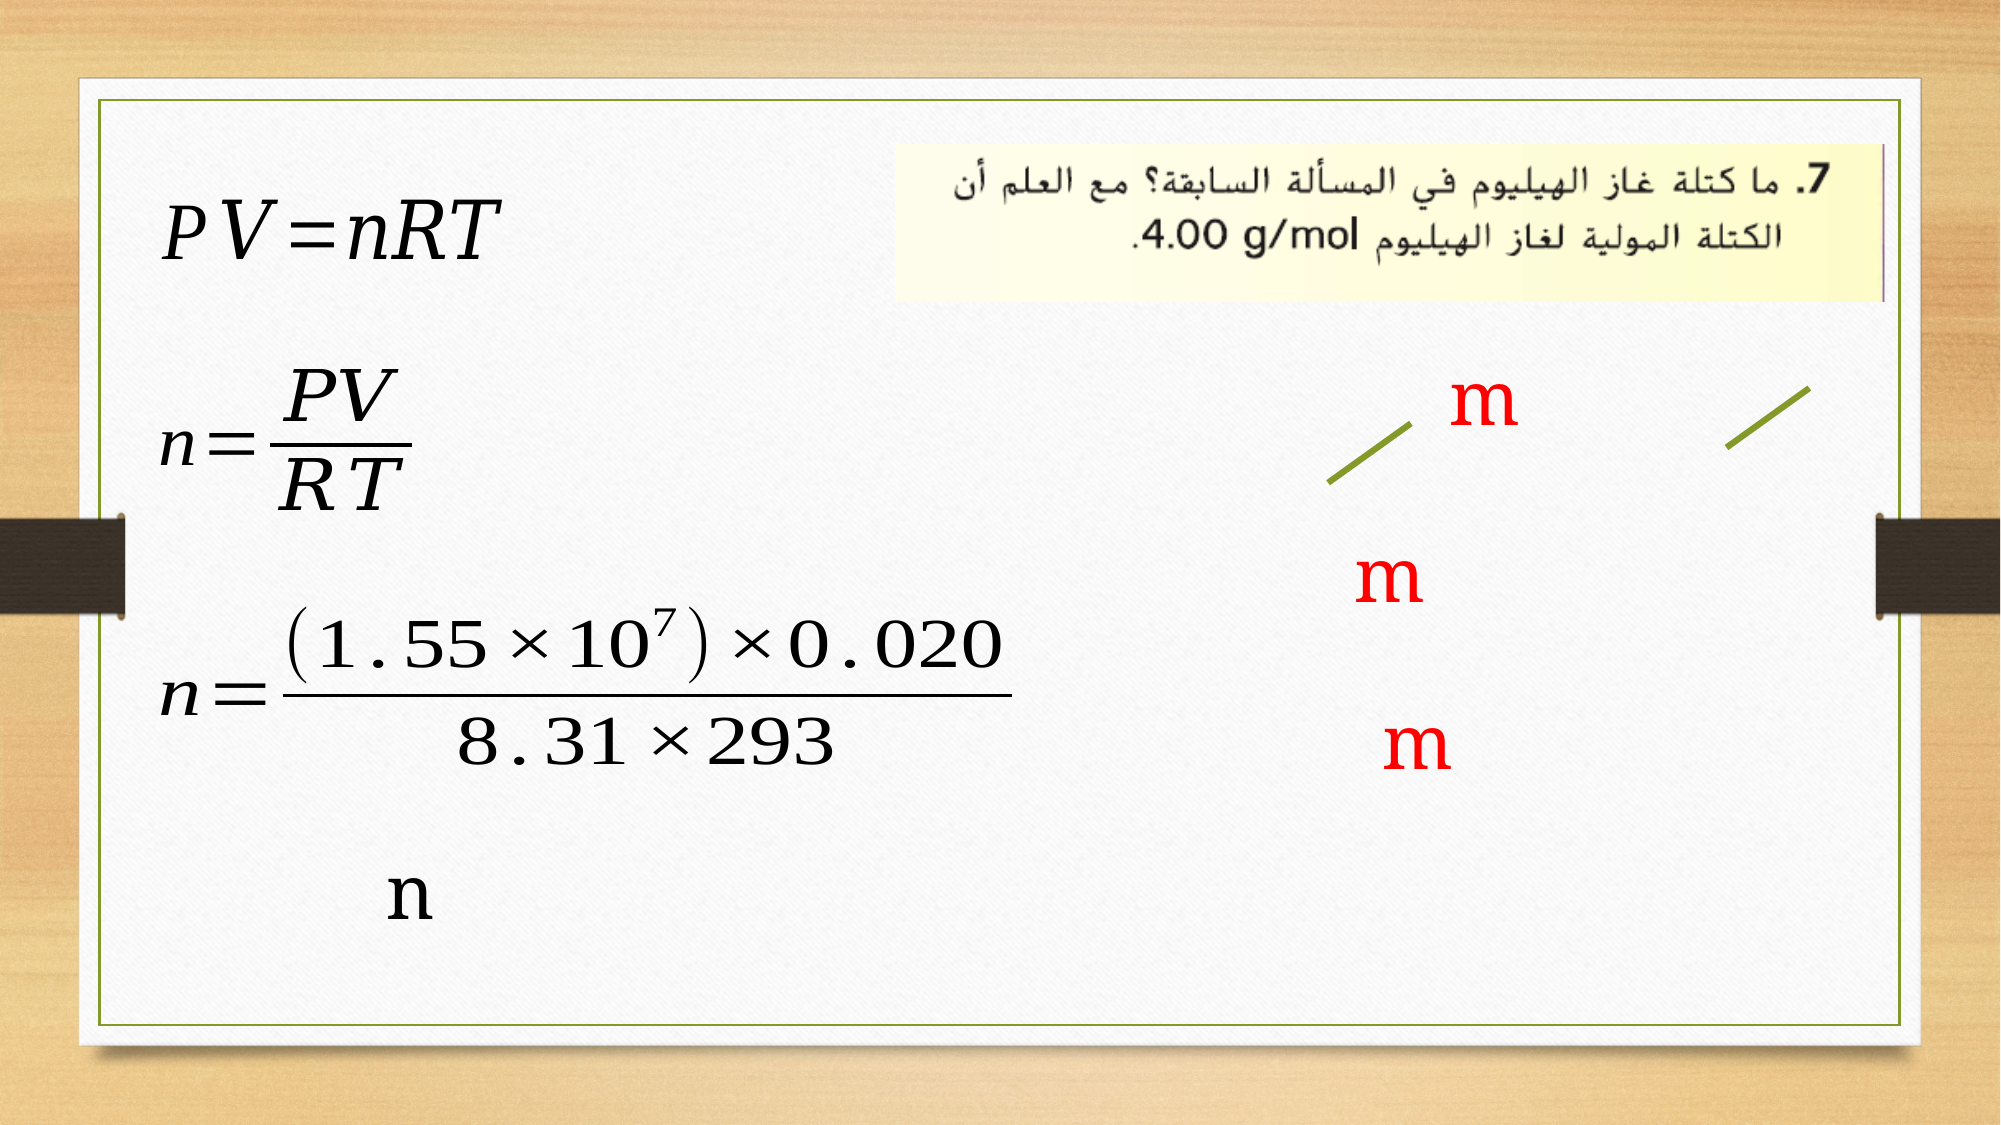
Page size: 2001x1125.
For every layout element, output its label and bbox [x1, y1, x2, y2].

picture [0, 0, 2001, 1125]
text_box [1327, 423, 1412, 483]
text_box [1726, 387, 1810, 448]
